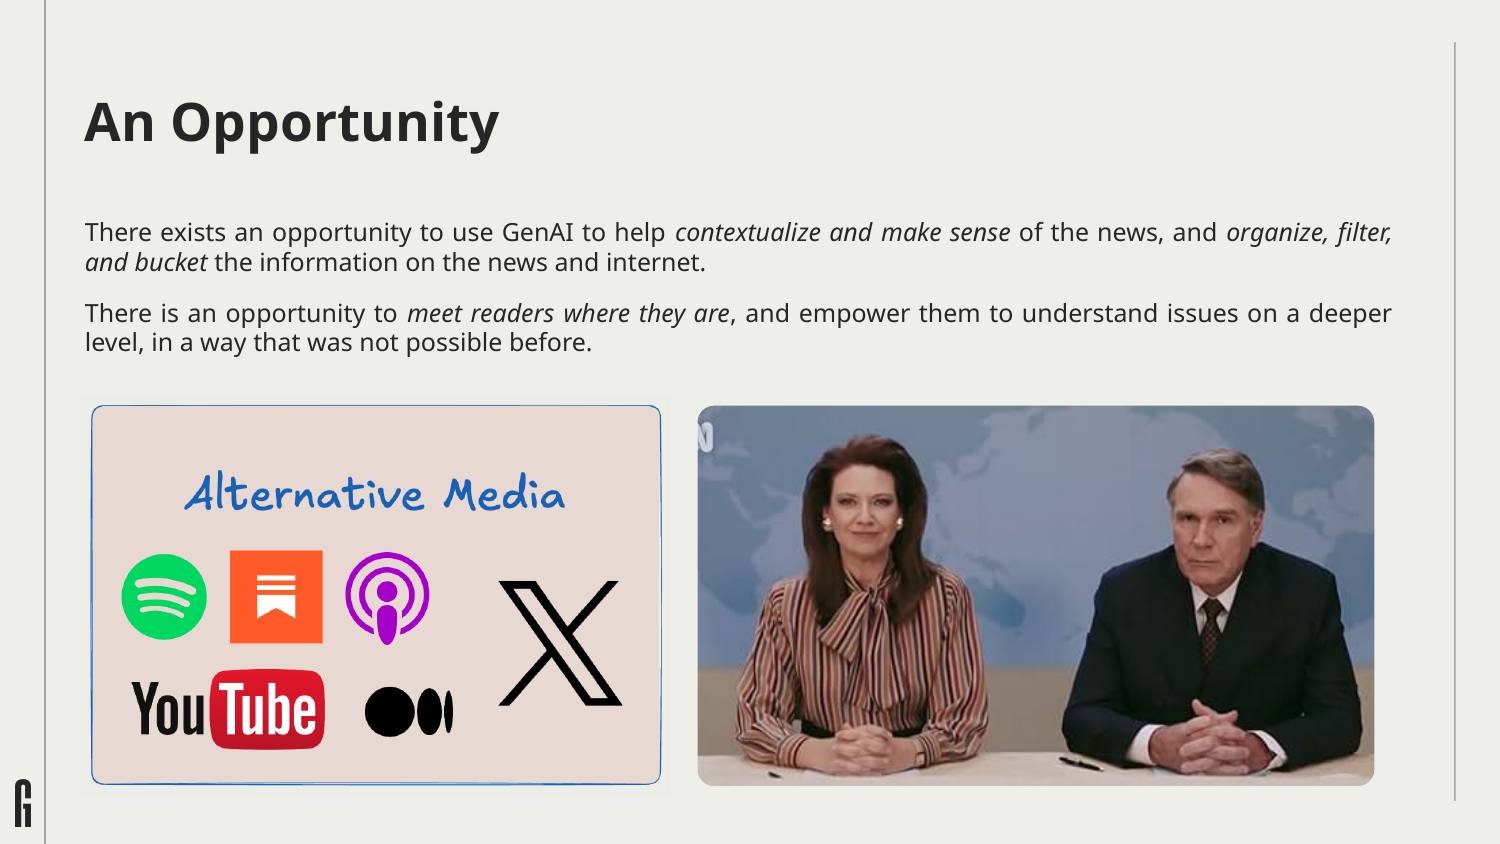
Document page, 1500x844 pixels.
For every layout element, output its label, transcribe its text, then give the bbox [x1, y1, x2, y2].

picture [697, 405, 1375, 787]
title An Opportunity [70, 72, 1433, 167]
list There exists an opportunity to use GenAI to help contextualize and make sense of the news, and organize, filter, and bucket the information on the news and internet. There is an opportunity to meet readers where they are, and empower them to understand issues on a deeper level, in a way that was not possible before. [70, 201, 1409, 398]
picture [15, 779, 31, 827]
picture [79, 397, 671, 794]
